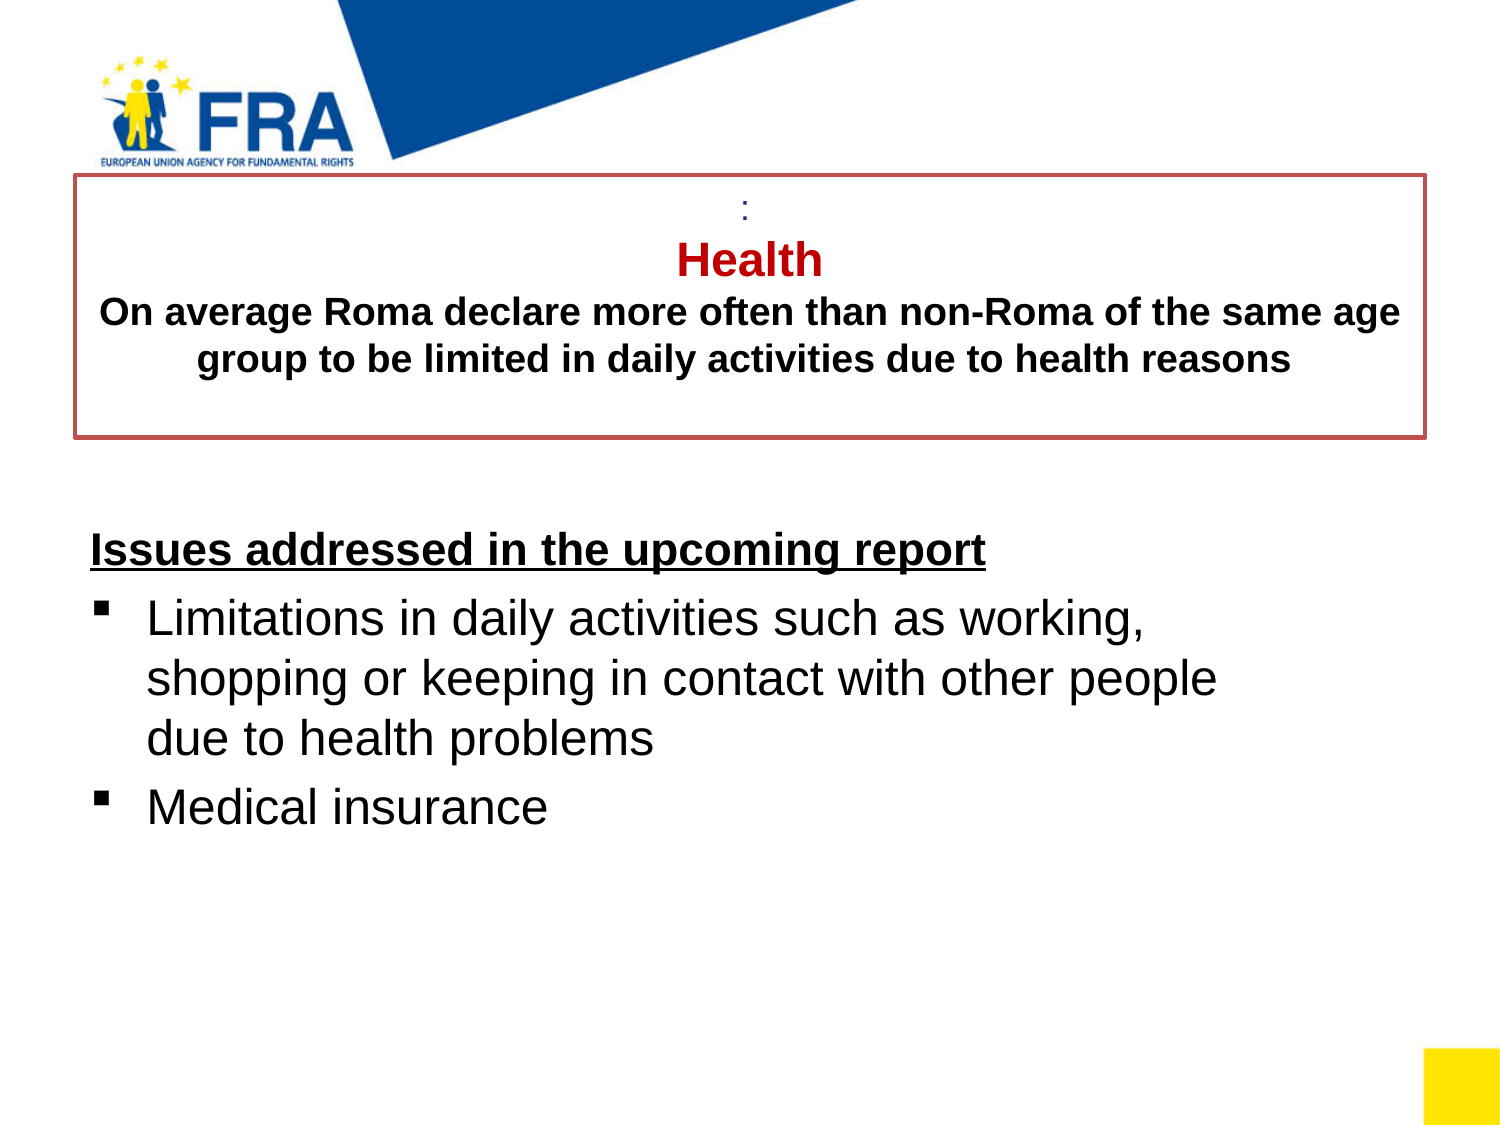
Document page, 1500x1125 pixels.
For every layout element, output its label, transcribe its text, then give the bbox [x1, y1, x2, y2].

picture [0, 0, 1500, 1125]
list Issues addressed in the upcoming report Limitations in daily activities such as working, shopping or keeping in contact with other people due to health problems Medical insurance [75, 512, 1322, 900]
title : Health On average Roma declare more often than non-Roma of the same age group to be limited in daily activities due to health reasons [75, 174, 1425, 438]
